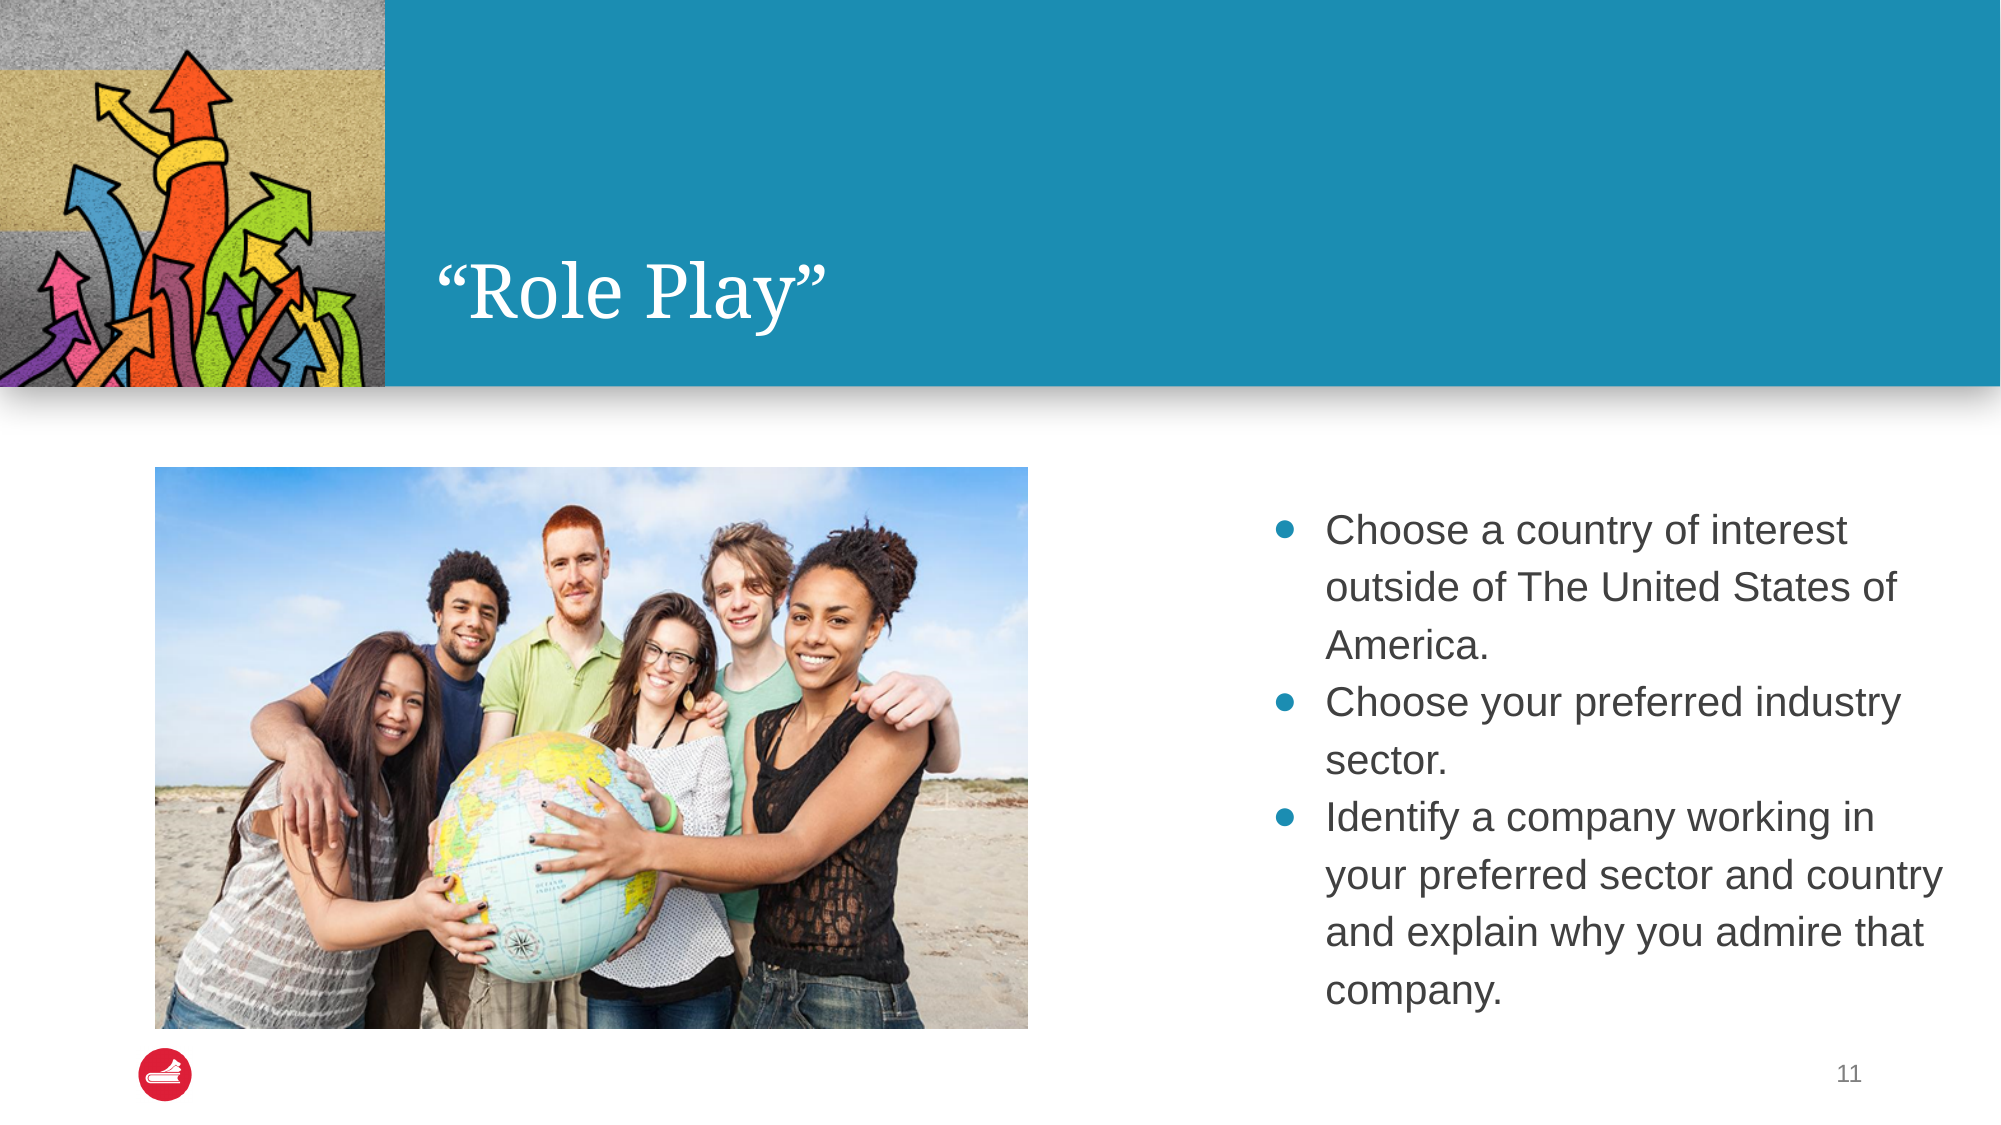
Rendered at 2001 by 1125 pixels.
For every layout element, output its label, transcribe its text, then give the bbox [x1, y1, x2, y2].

picture [136, 1046, 193, 1103]
title “Role Play” [420, 66, 1863, 343]
picture [0, 0, 385, 387]
text_box Choose a country of interest outside of The United States of America. Choose your preferred industry sector. Identify a company working in your preferred sector and country and explain why you admire that company. [1235, 380, 1977, 1125]
picture [155, 467, 1028, 1029]
